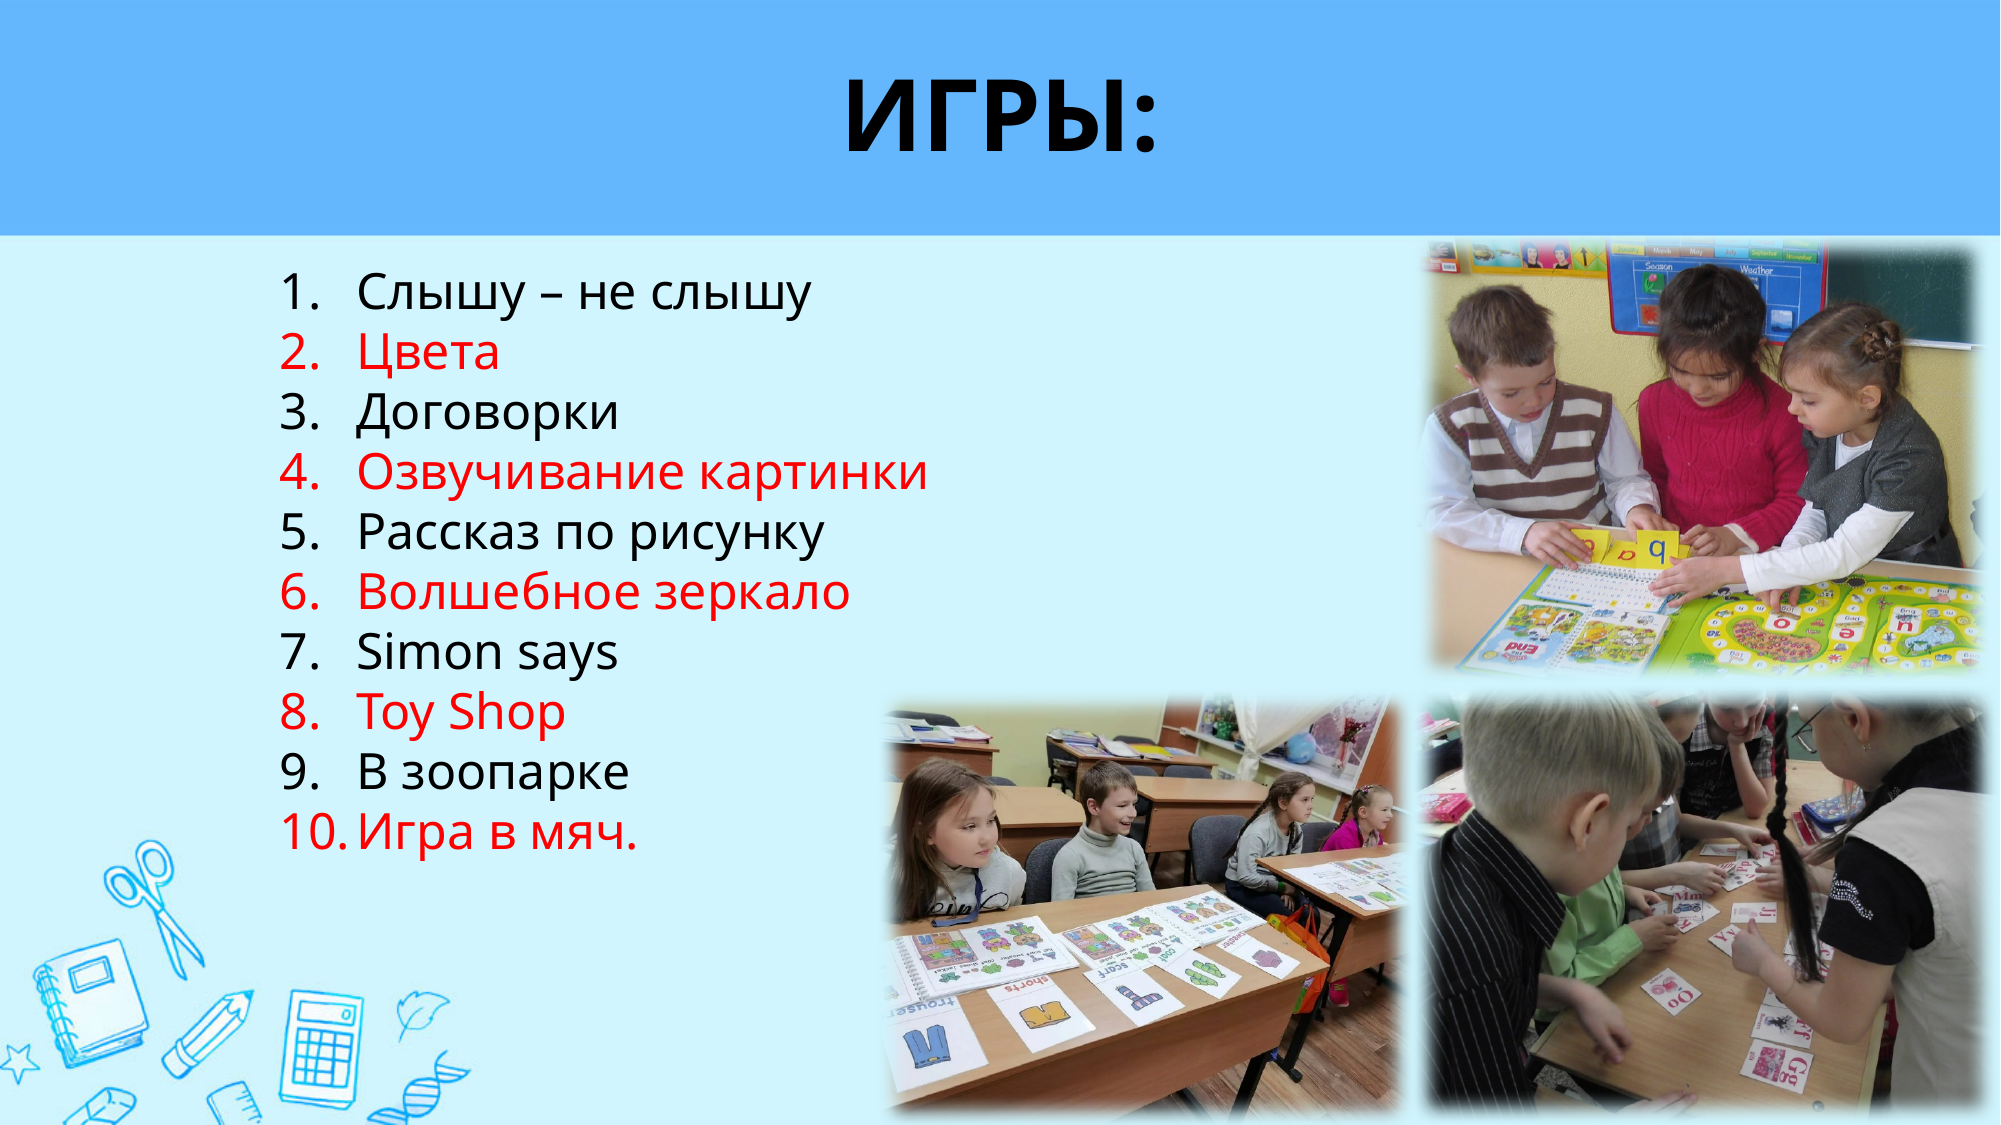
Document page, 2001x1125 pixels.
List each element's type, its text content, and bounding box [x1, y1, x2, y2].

text_box 1. Слышу – не слышу 2. Цвета 3. Договорки 4. Озвучивание картинки 5. Рассказ по рисунку 6. Волшебное зеркало 7. Simon says 8. Toy Shop 9. В зоопарке 10. Игра в мяч. [191, 251, 1413, 867]
title ИГРЫ: [0, 10, 2000, 228]
picture [0, 0, 2001, 1125]
